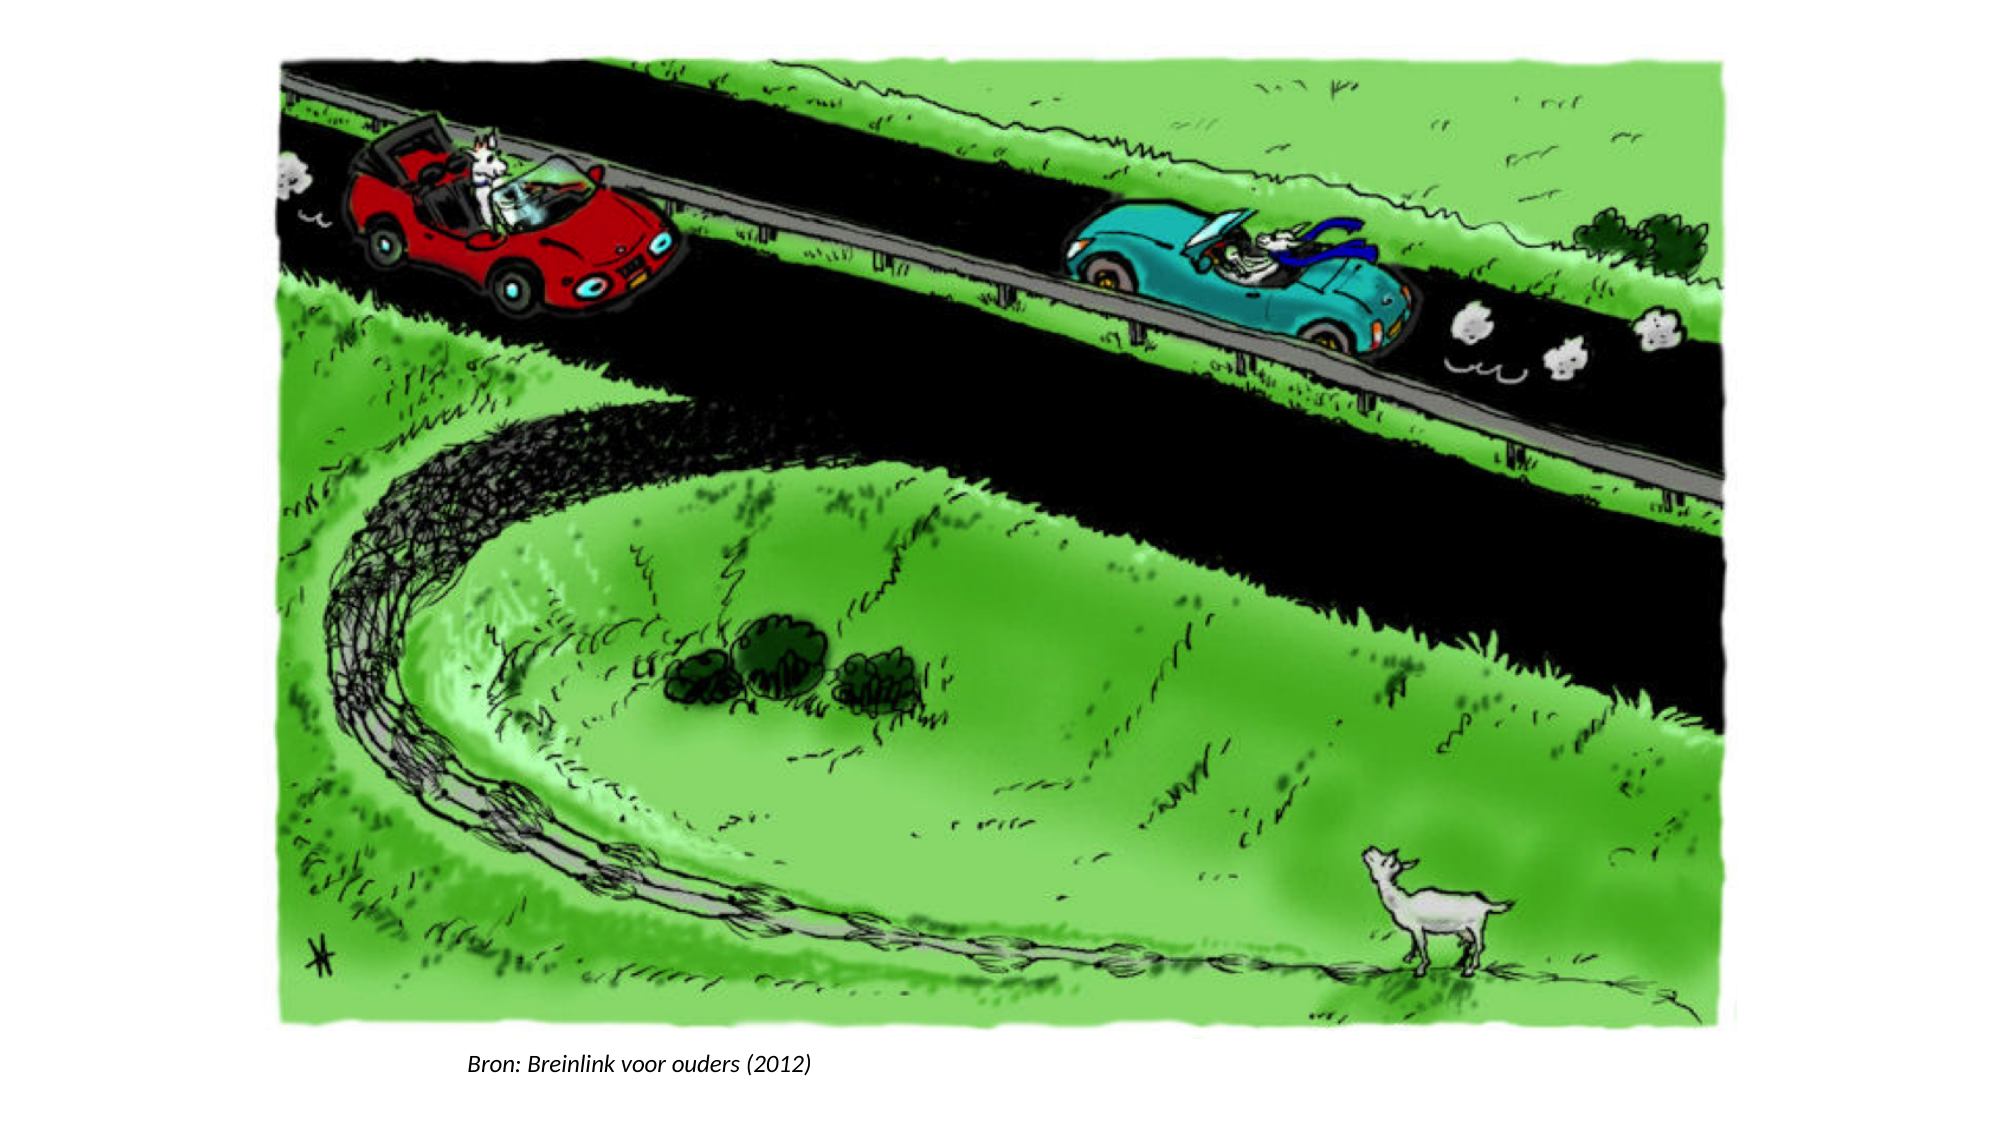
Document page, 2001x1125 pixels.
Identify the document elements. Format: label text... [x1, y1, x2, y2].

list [54, 44, 1945, 1041]
text_box Bron: Breinlink voor ouders (2012) [452, 1049, 828, 1085]
